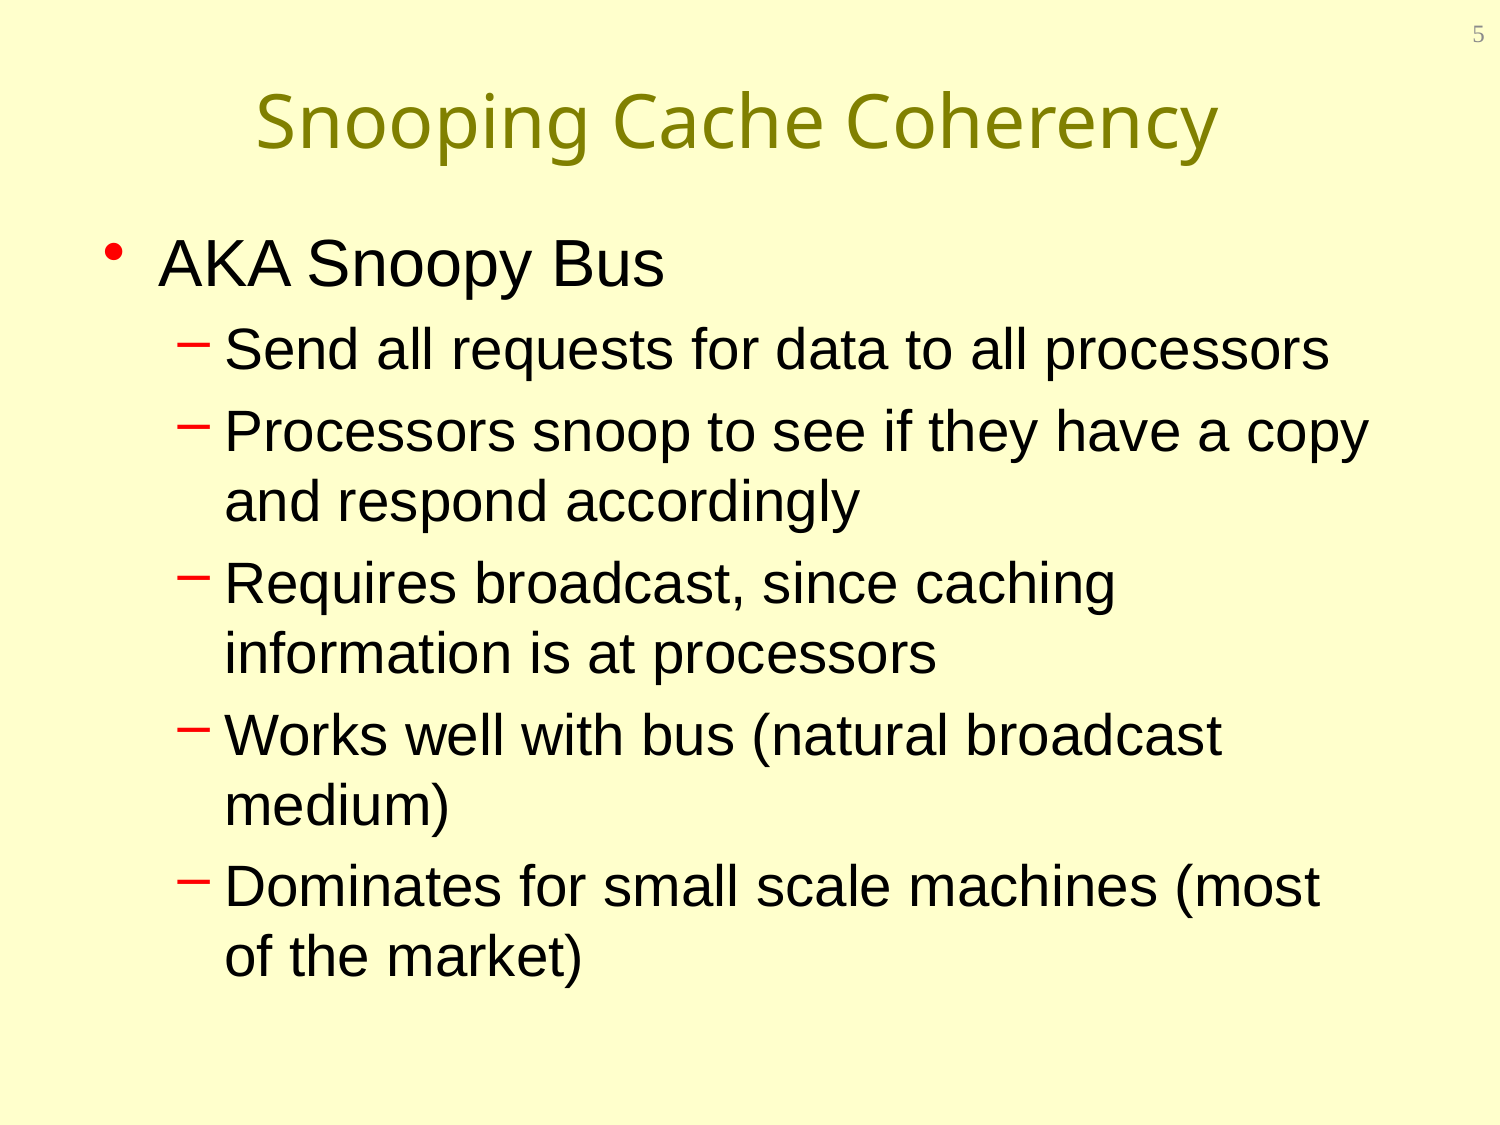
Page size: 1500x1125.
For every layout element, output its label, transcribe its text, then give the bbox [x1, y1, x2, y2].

title Snooping Cache Coherency [87, 24, 1388, 212]
list AKA Snoopy Bus Send all requests for data to all processors Processors snoop to see if they have a copy and respond accordingly Requires broadcast, since caching information is at processors Works well with bus (natural broadcast medium) Dominates for small scale machines (most of the market) [87, 212, 1388, 1076]
slide_number 5 [1149, 2, 1500, 63]
